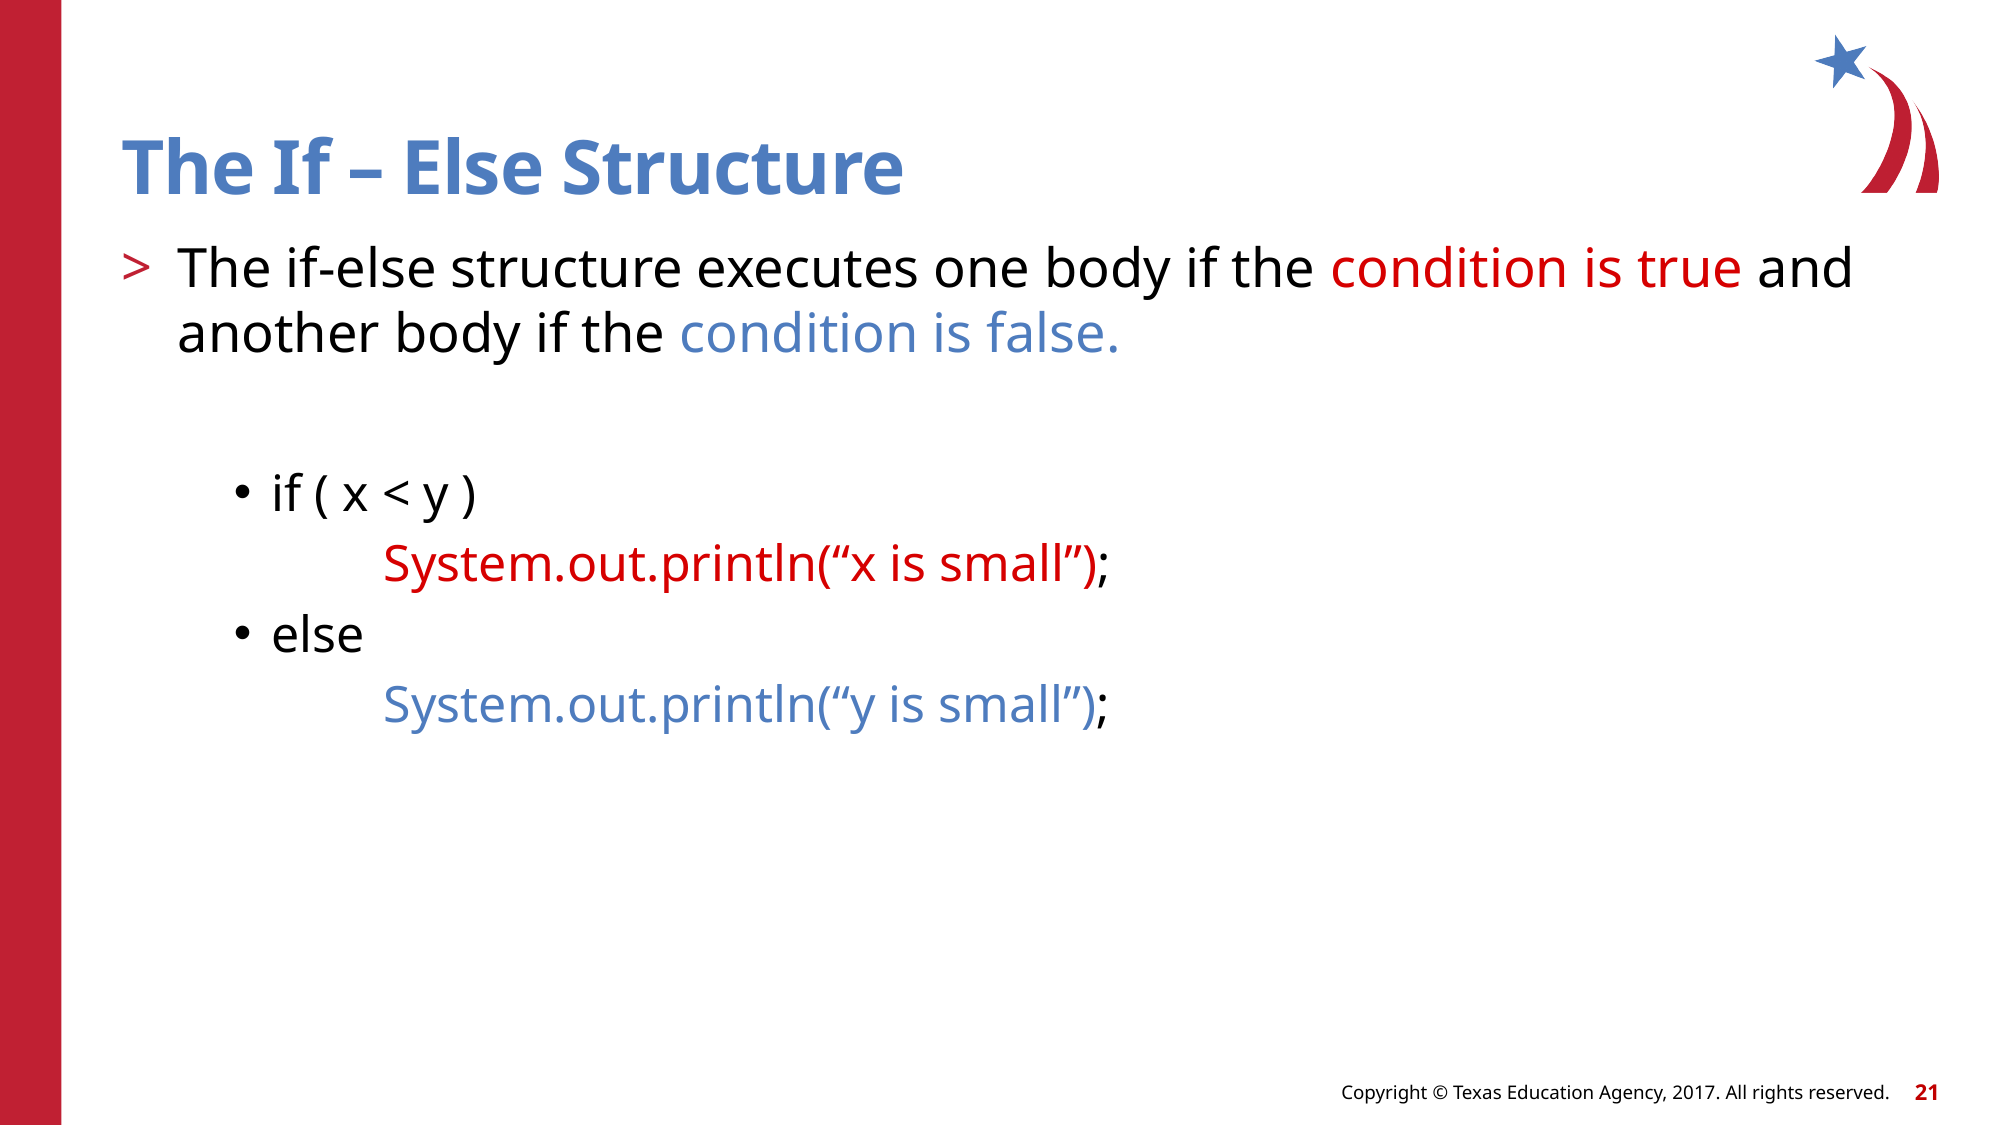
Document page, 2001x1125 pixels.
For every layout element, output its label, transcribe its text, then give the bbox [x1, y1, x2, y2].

list The if-else structure executes one body if the condition is true and another body if the condition is false. if ( x < y ) System.out.println(“x is small”); else System.out.println(“y is small”); [121, 233, 1936, 1010]
picture [1814, 34, 1939, 193]
title The If – Else Structure [121, 66, 1772, 211]
